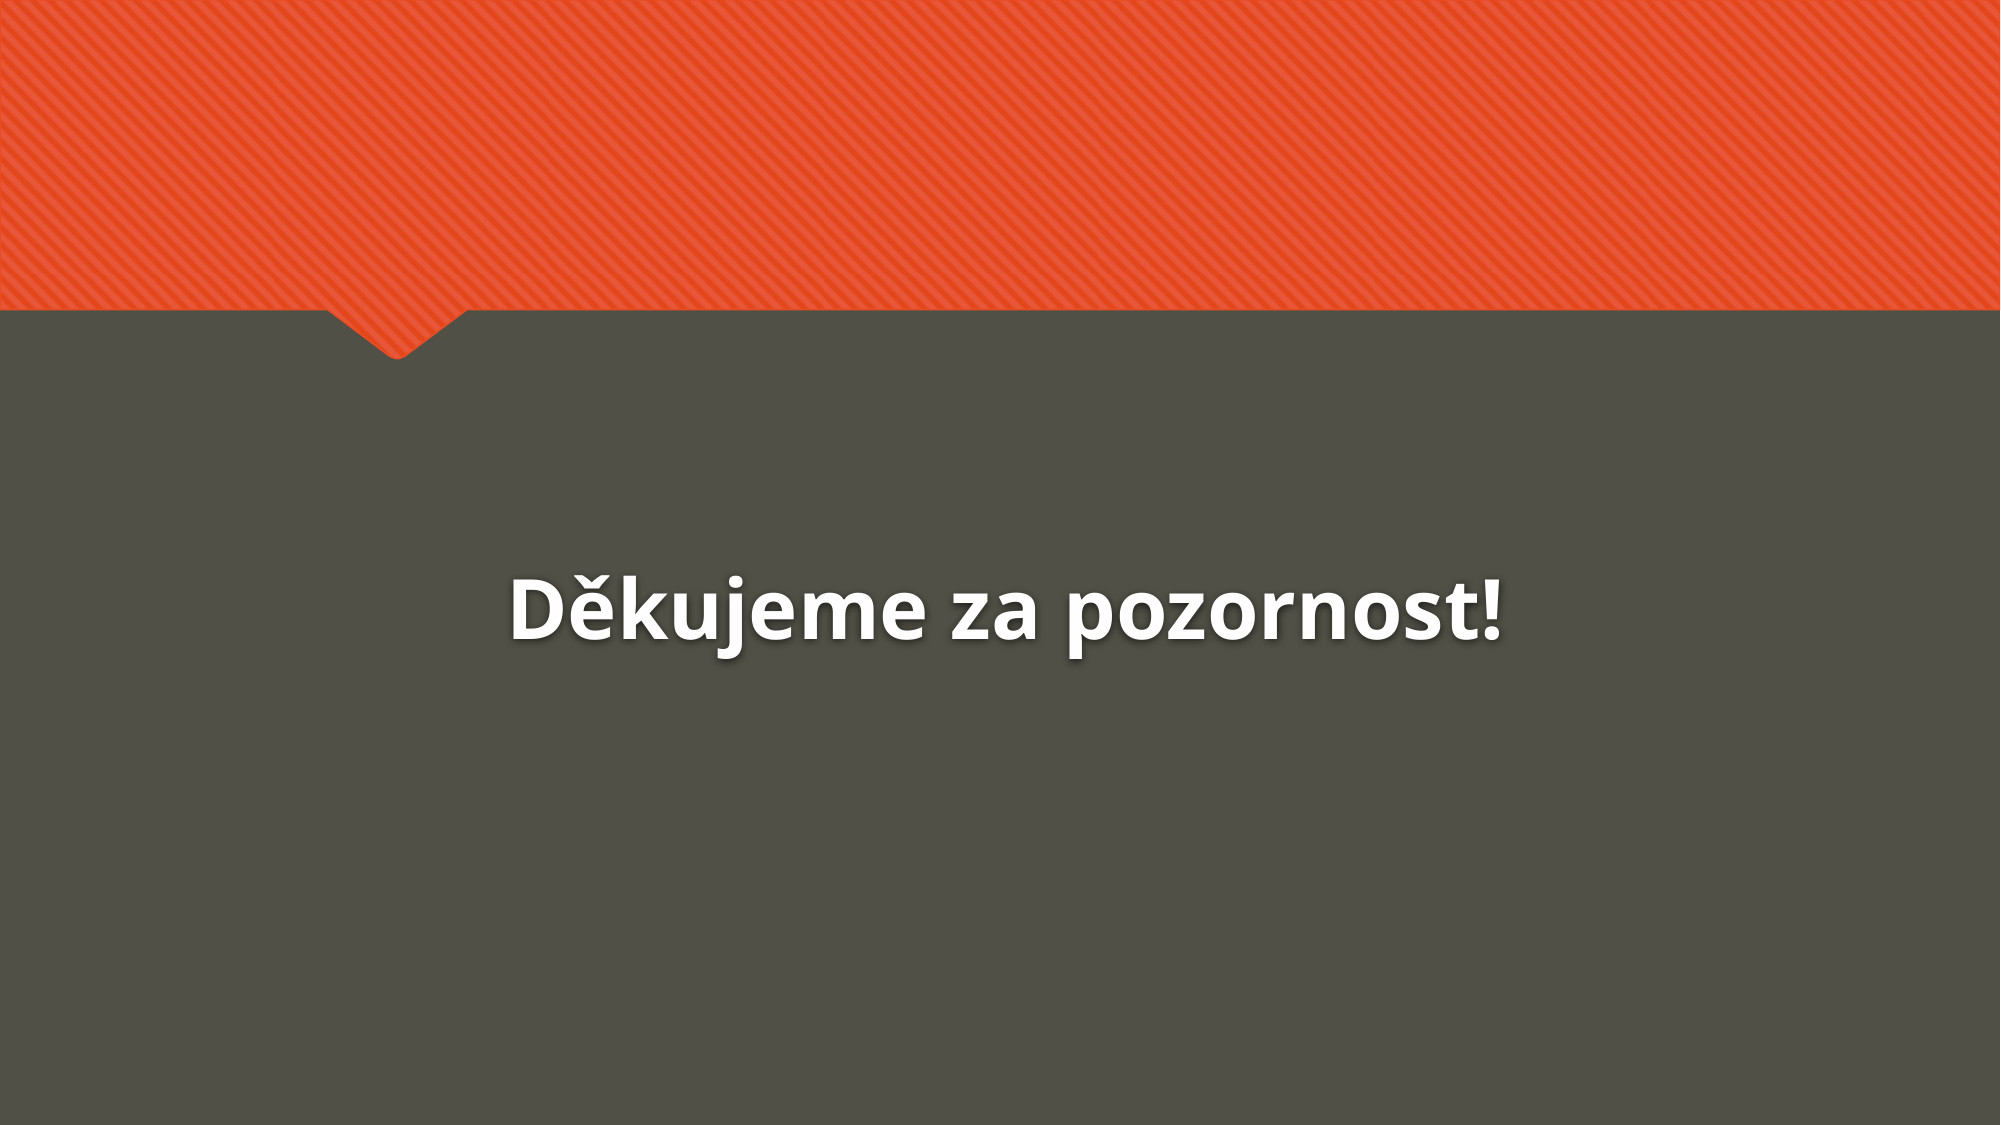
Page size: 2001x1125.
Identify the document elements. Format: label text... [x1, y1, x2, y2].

title Děkujeme za pozornost! [491, 446, 2000, 665]
